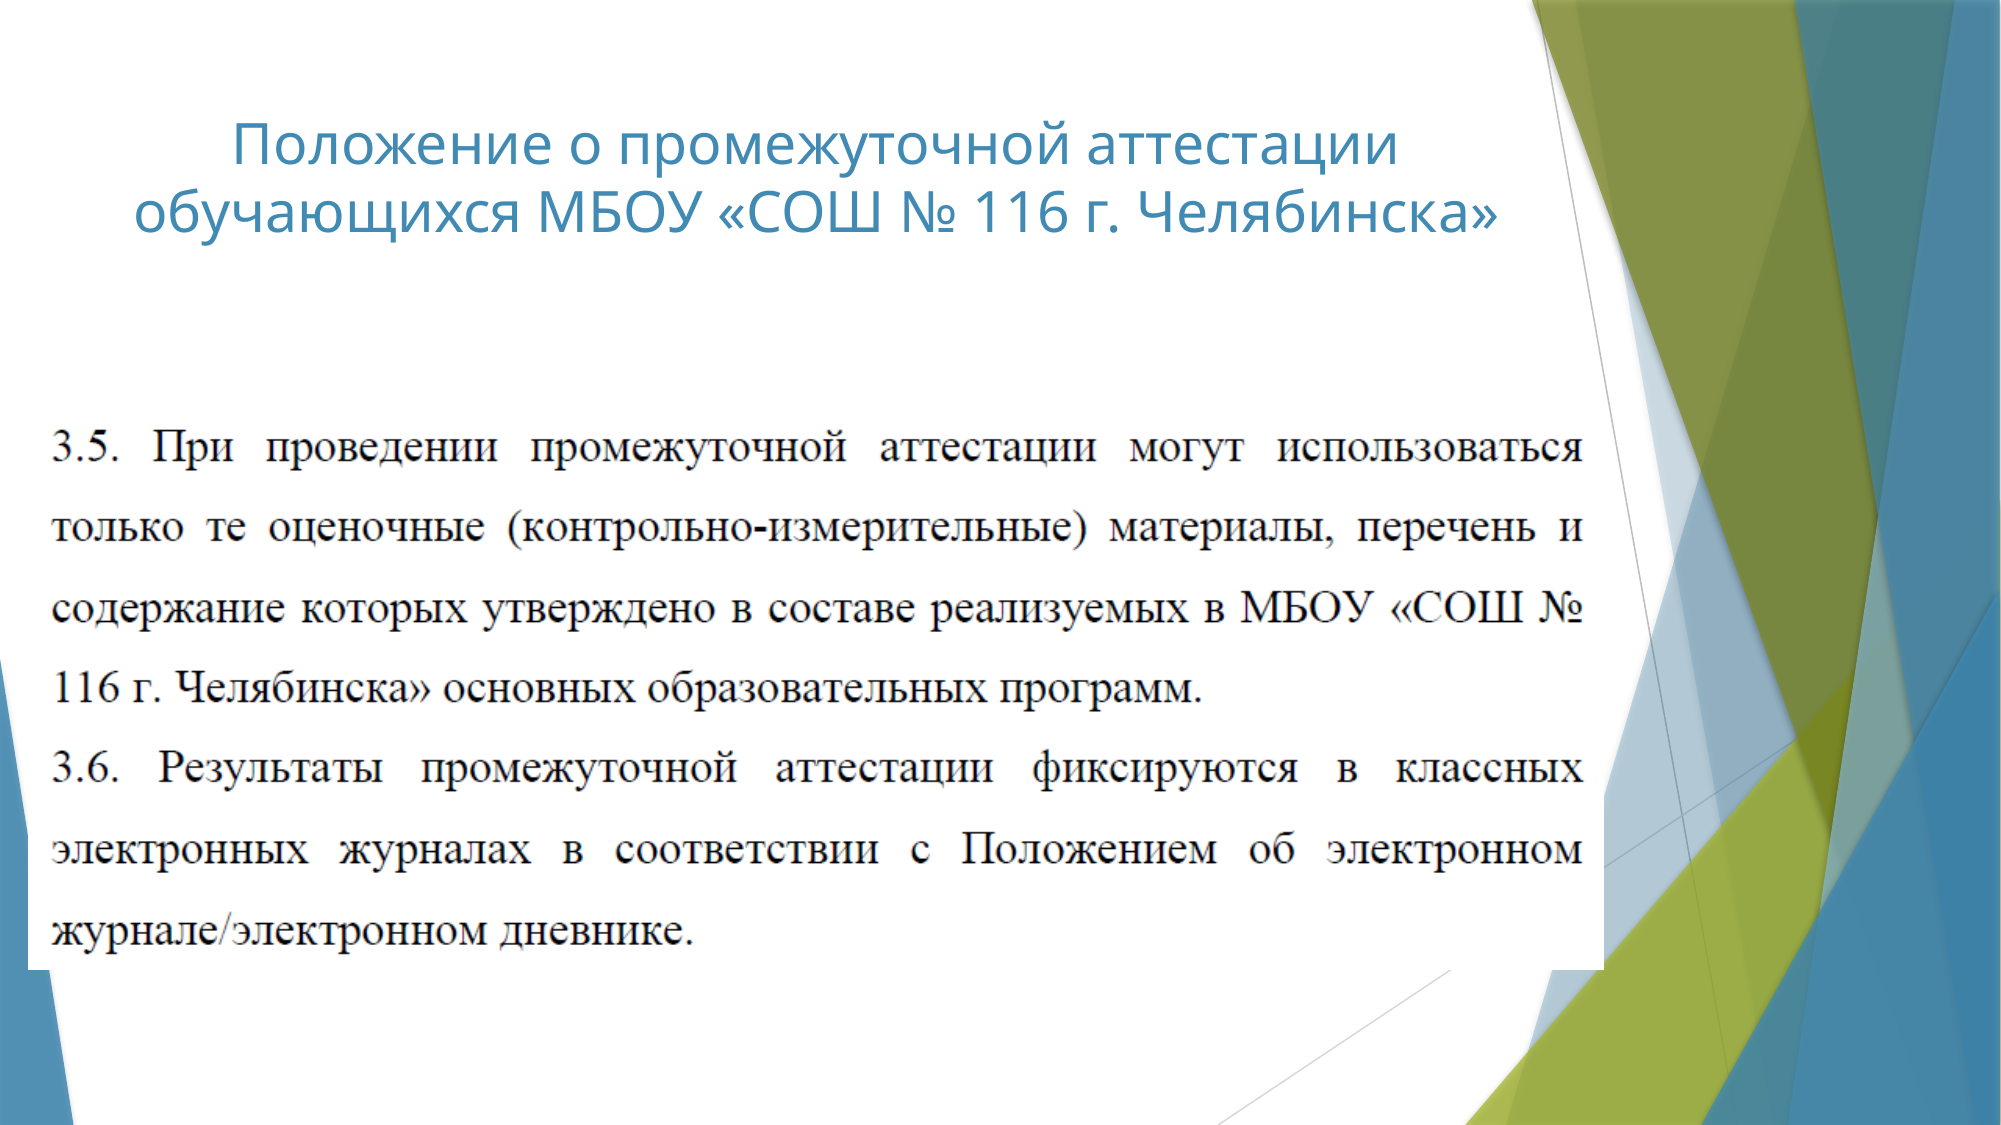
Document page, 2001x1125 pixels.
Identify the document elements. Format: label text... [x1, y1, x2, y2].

picture [28, 416, 1605, 971]
title Положение о промежуточной аттестации обучающихся МБОУ «СОШ № 116 г. Челябинска» [111, 99, 1522, 317]
